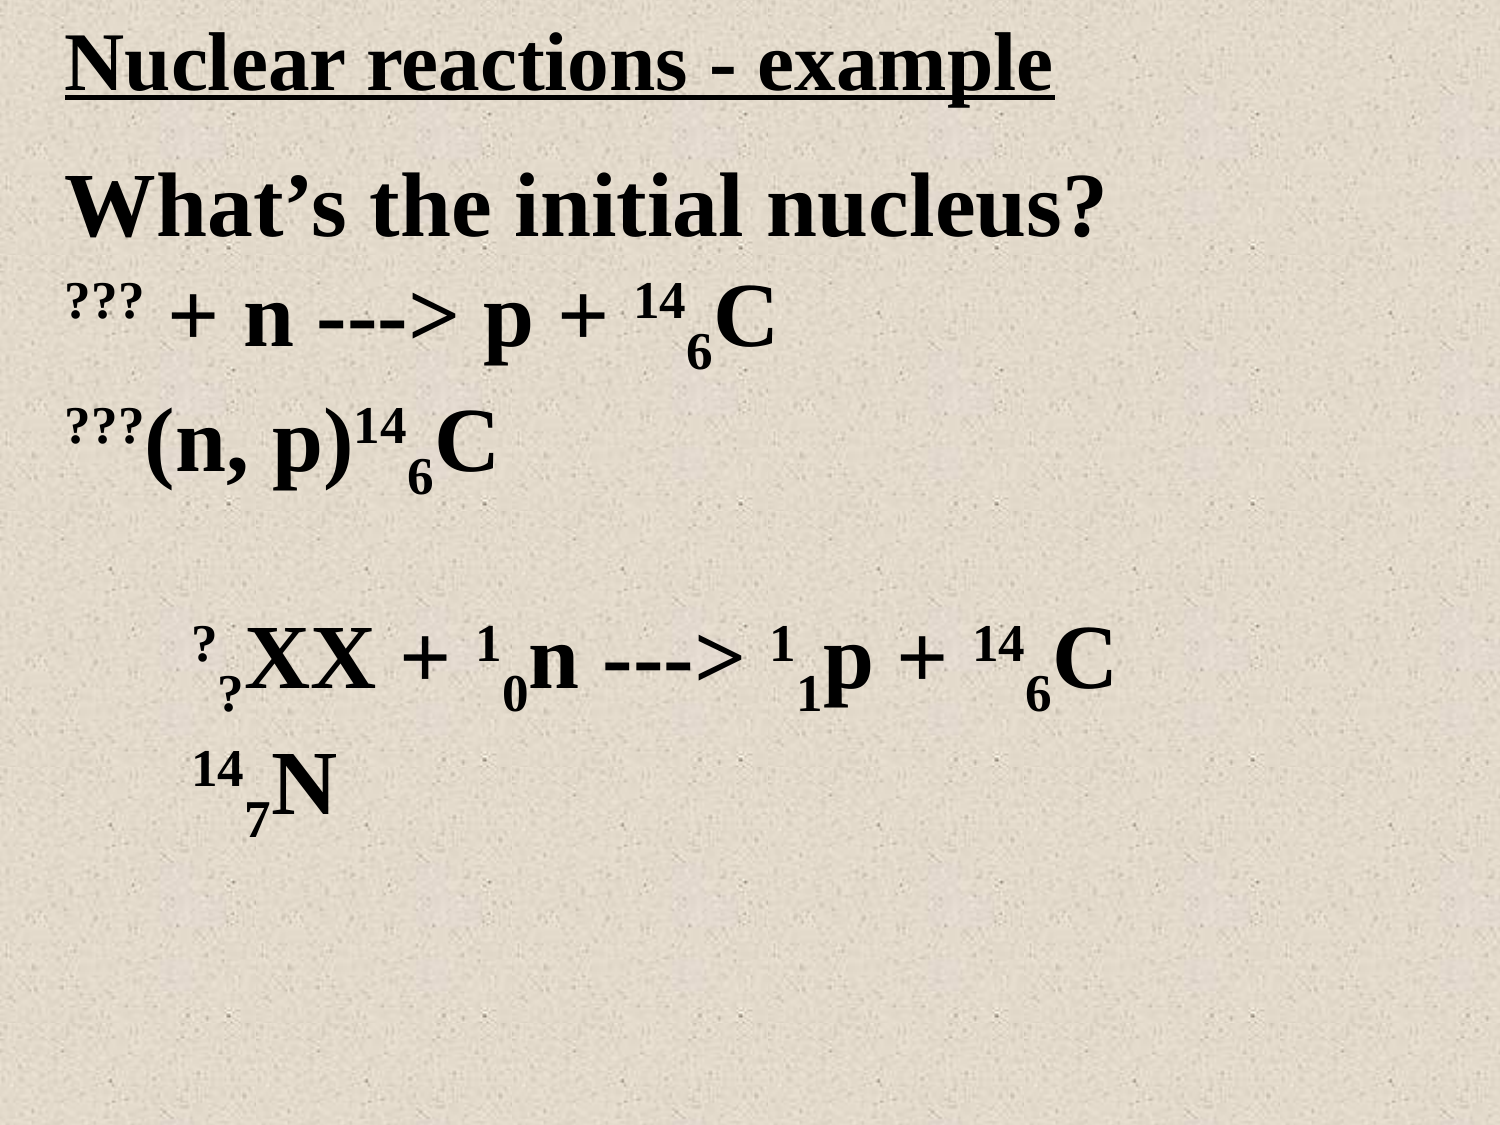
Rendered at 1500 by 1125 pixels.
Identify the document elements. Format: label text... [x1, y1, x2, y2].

text_box What’s the initial nucleus? ??? + n ---> p + 146C ???(n, p)146C [50, 137, 1450, 513]
text_box Nuclear reactions - example [50, 0, 1425, 115]
picture [0, 0, 1500, 1125]
text_box ??XX + 10n ---> 11p + 146C 147N [176, 590, 1134, 856]
